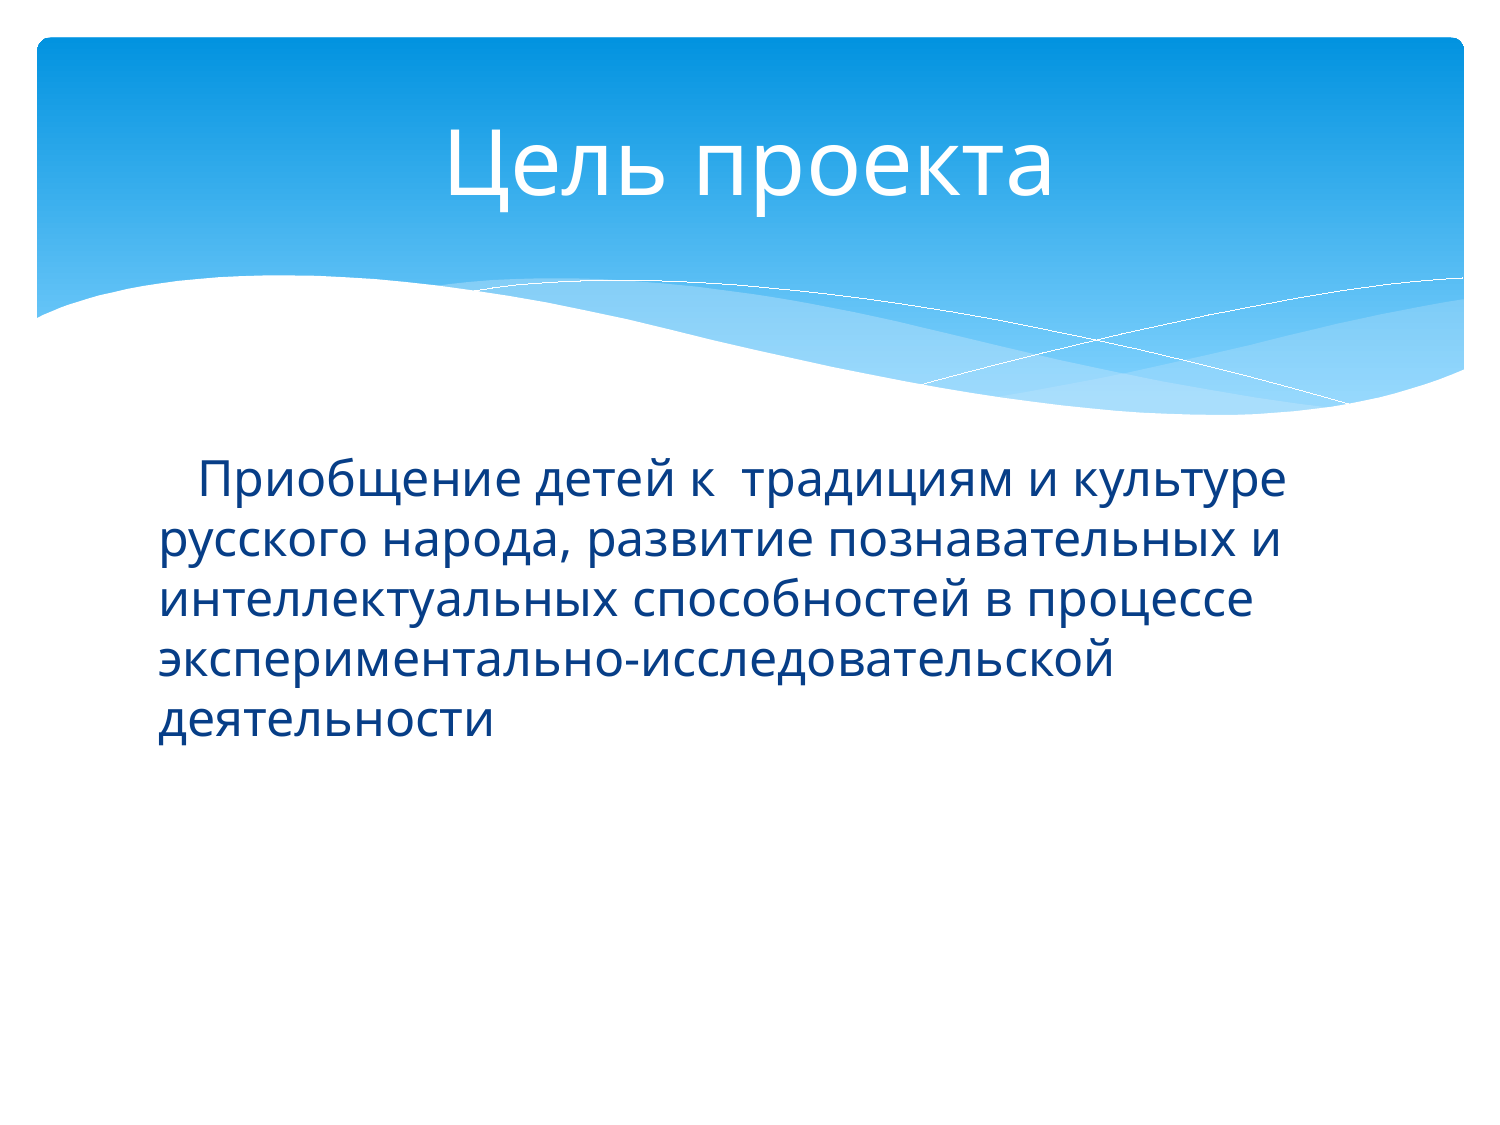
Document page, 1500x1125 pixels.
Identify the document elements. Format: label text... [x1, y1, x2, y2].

title Цель проекта [75, 55, 1425, 261]
list Приобщение детей к традициям и культуре русского народа, развитие познавательных и интеллектуальных способностей в процессе экспериментально-исследовательской деятельности [143, 438, 1359, 1005]
